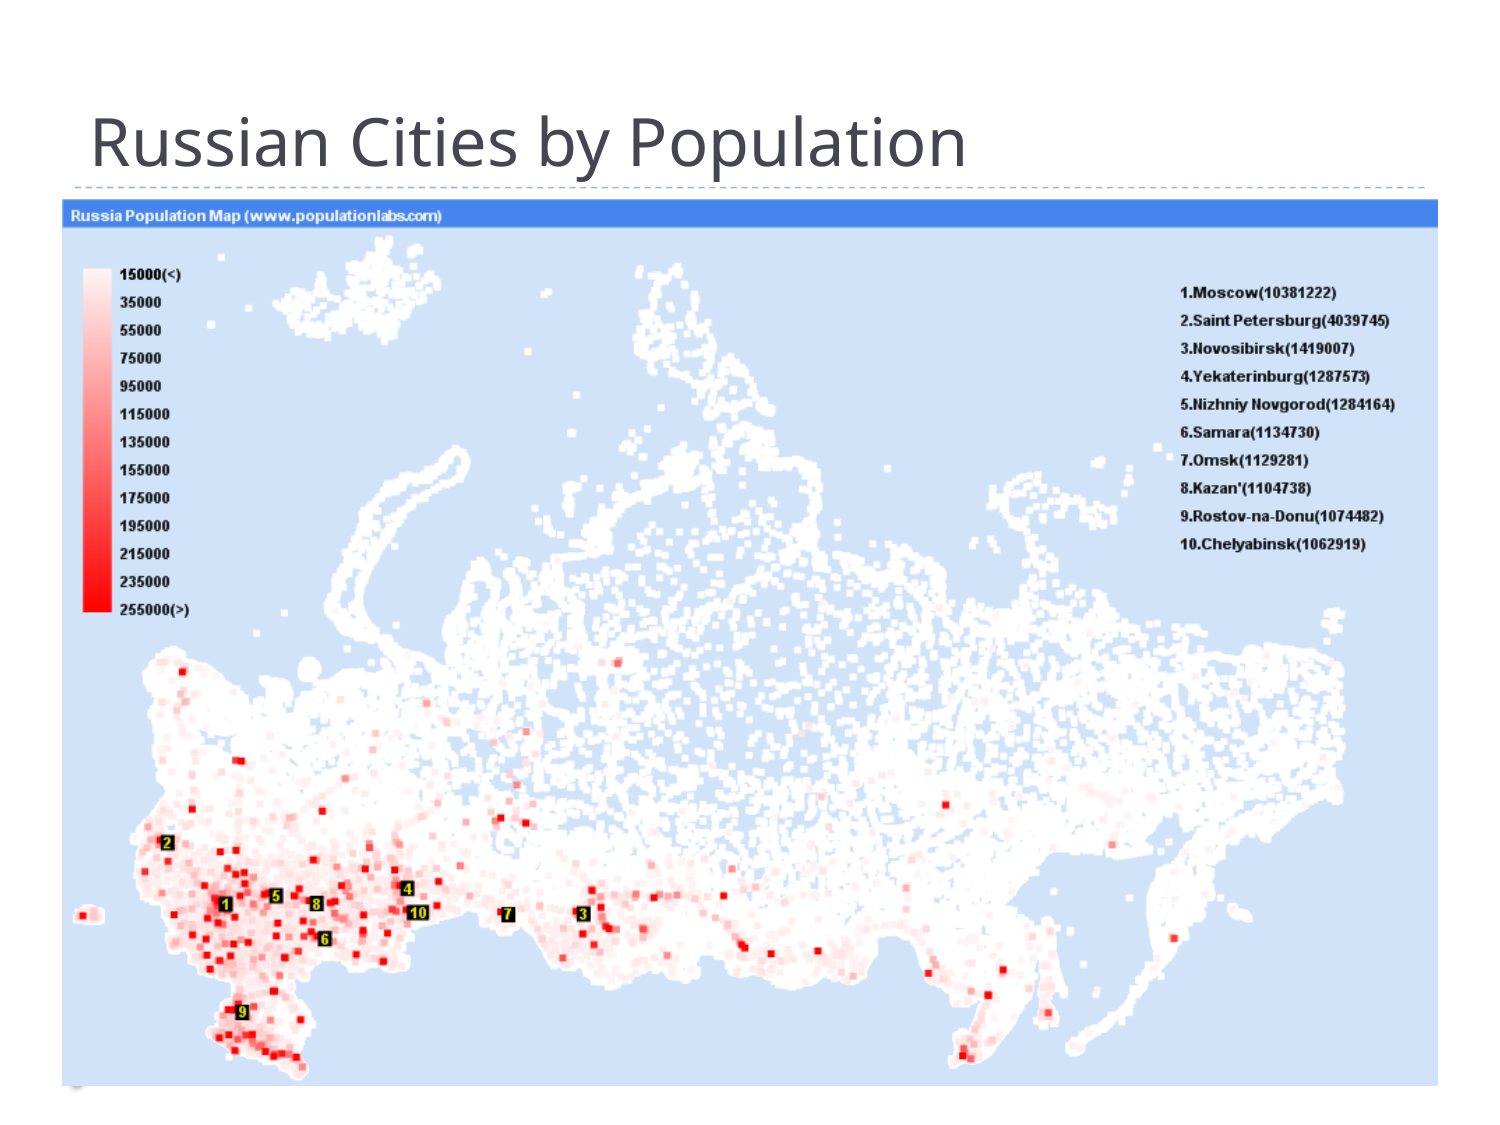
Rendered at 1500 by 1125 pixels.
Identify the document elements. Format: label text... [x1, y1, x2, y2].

picture [62, 199, 1438, 1086]
title Russian Cities by Population [75, 37, 1425, 188]
